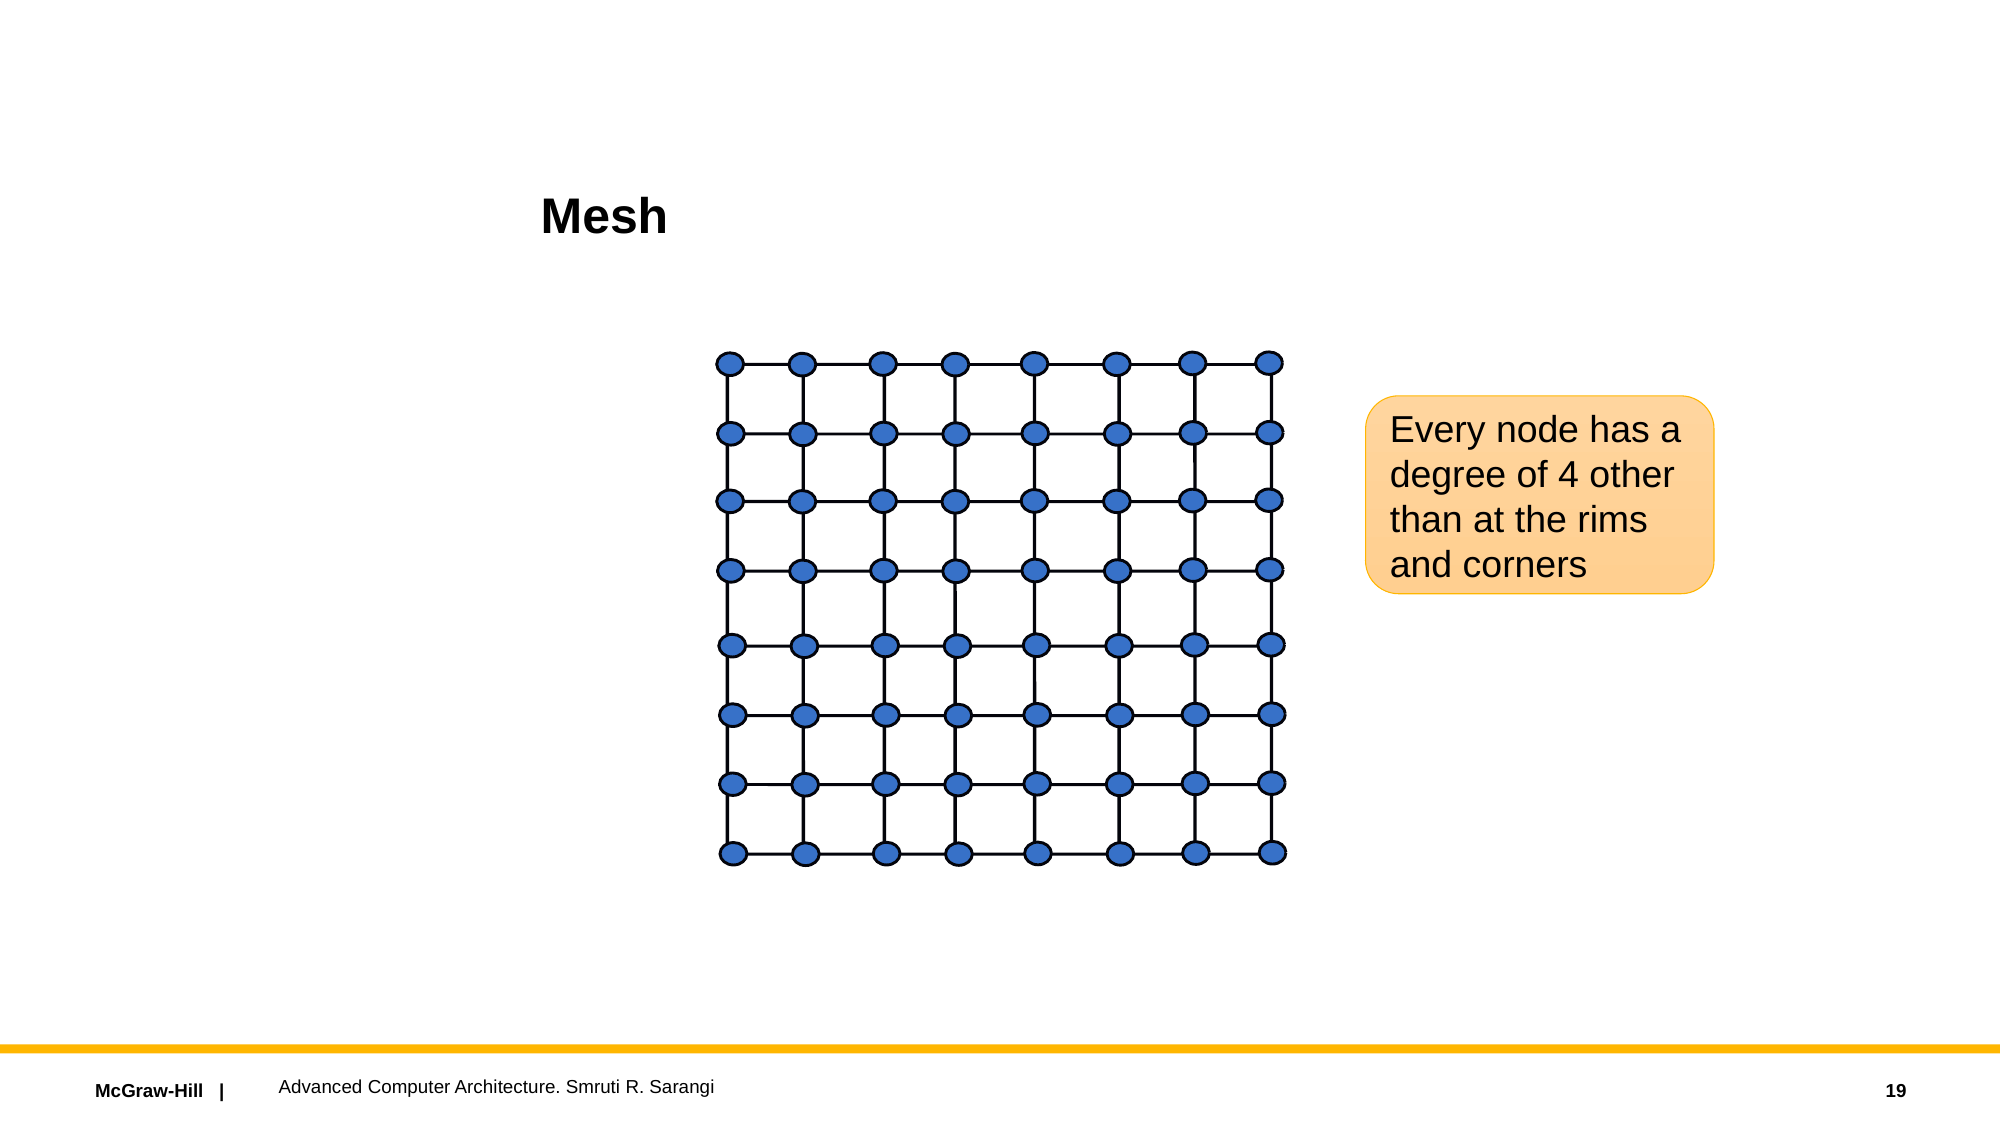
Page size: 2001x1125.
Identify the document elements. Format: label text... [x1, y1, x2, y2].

text_box [1021, 489, 1048, 513]
text_box [789, 353, 816, 376]
text_box [869, 489, 897, 513]
text_box [944, 704, 972, 727]
text_box [792, 842, 820, 866]
text_box [941, 353, 969, 376]
text_box [869, 352, 897, 376]
text_box [1023, 703, 1051, 727]
text_box [1257, 633, 1285, 657]
text_box [870, 422, 898, 445]
text_box [1181, 633, 1209, 657]
text_box [1255, 351, 1283, 375]
text_box [1179, 352, 1207, 375]
text_box [719, 703, 747, 727]
text_box [1182, 841, 1210, 865]
text_box [719, 772, 747, 796]
text_box [1024, 842, 1052, 865]
text_box [1181, 703, 1209, 726]
text_box [718, 634, 746, 657]
text_box [1104, 422, 1132, 446]
text_box [717, 559, 745, 583]
text_box [944, 773, 972, 796]
text_box [1259, 841, 1286, 865]
text_box [1179, 558, 1207, 582]
text_box [789, 490, 816, 514]
text_box [1021, 422, 1049, 445]
text_box [1103, 490, 1131, 513]
text_box [1103, 353, 1131, 376]
text_box [1256, 558, 1284, 581]
text_box [1106, 772, 1134, 796]
text_box [945, 842, 973, 866]
text_box Every node has a degree of 4 other than at the rims and corners [1364, 395, 1715, 595]
text_box Mesh [540, 159, 1454, 275]
text_box [720, 842, 747, 865]
text_box [1104, 559, 1132, 583]
slide_number 19 [1711, 1071, 1922, 1109]
text_box [871, 634, 899, 657]
text_box [1255, 488, 1283, 512]
text_box [1021, 352, 1048, 376]
text_box [870, 559, 898, 582]
text_box [717, 422, 745, 446]
text_box [944, 634, 971, 658]
text_box [1023, 633, 1051, 657]
text_box [1256, 421, 1284, 444]
text_box [1258, 702, 1286, 726]
text_box [1179, 421, 1207, 445]
text_box [789, 423, 817, 446]
text_box [942, 422, 970, 446]
text_box [789, 560, 817, 583]
text_box [716, 489, 744, 513]
text_box [1105, 634, 1133, 658]
text_box [1021, 559, 1049, 582]
text_box [1179, 489, 1207, 512]
footer Advanced Computer Architecture. Smruti R. Sarangi [263, 1067, 1464, 1105]
text_box [791, 704, 819, 728]
text_box [1106, 704, 1134, 727]
text_box [1258, 771, 1286, 795]
text_box [941, 490, 969, 514]
text_box [1107, 842, 1134, 866]
text_box [1023, 772, 1051, 796]
text_box [791, 773, 819, 797]
text_box [872, 772, 900, 796]
text_box [790, 634, 818, 658]
text_box [699, 337, 1300, 873]
text_box [873, 842, 901, 865]
text_box [942, 559, 970, 583]
text_box [716, 352, 744, 376]
text_box [1182, 772, 1209, 795]
text_box [872, 703, 900, 727]
